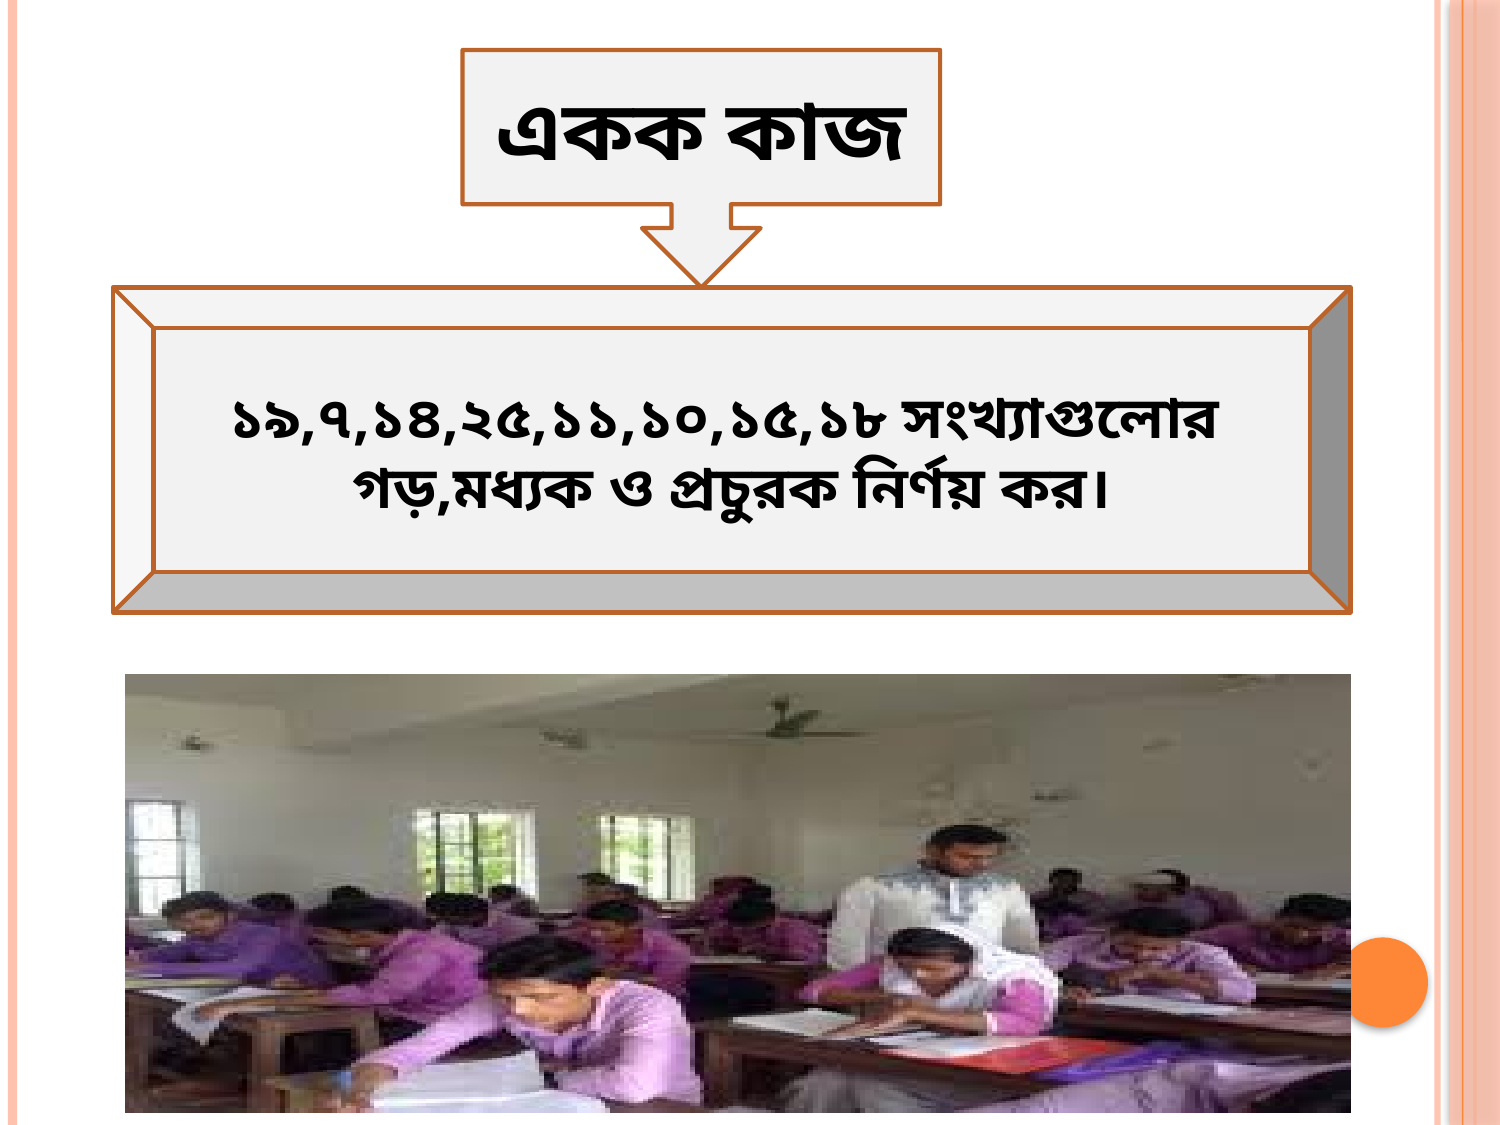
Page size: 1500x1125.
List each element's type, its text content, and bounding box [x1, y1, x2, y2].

picture [124, 674, 1351, 1113]
text_box একক কাজ [460, 47, 943, 285]
text_box ১৯,৭,১৪,২৫,১১,১০,১৫,১৮ সংখ্যাগুলোর গড়,মধ্যক ও প্রচুরক নির্ণয় কর। [111, 285, 1353, 615]
